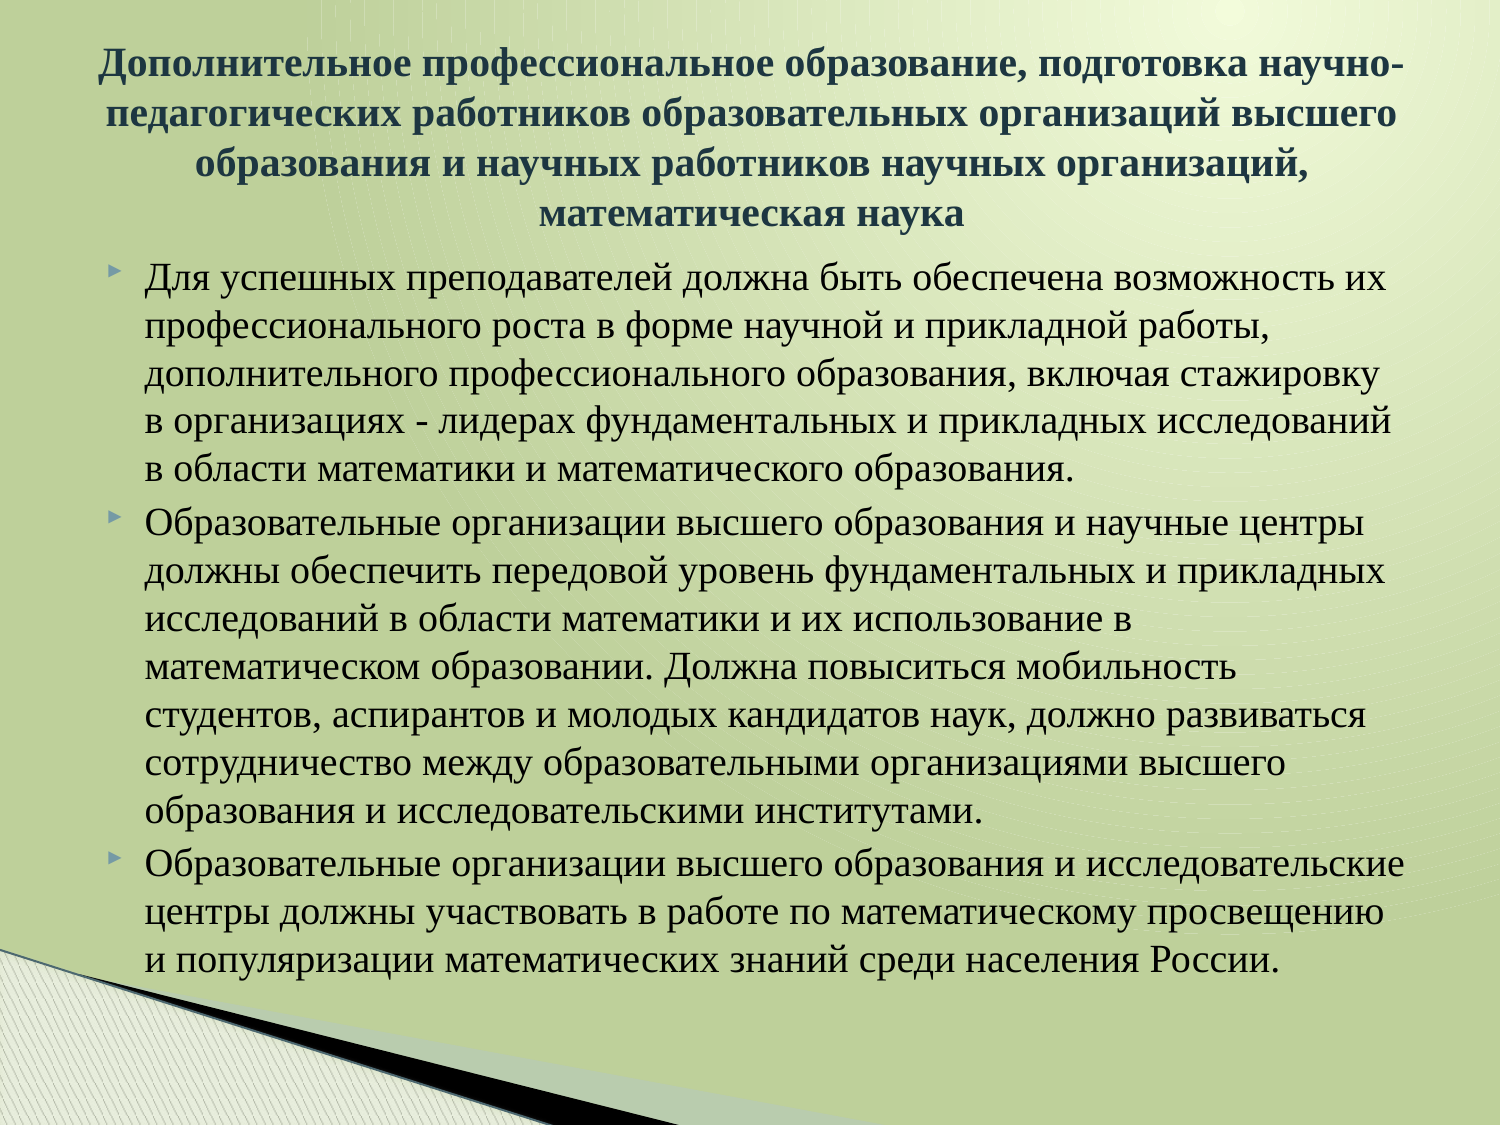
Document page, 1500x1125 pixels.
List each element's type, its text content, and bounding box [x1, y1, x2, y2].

list Для успешных преподавателей должна быть обеспечена возможность их профессионального роста в форме научной и прикладной работы, дополнительного профессионального образования, включая стажировку в организациях - лидерах фундаментальных и прикладных исследований в области математики и математического образования. Образовательные организации высшего образования и научные центры должны обеспечить передовой уровень фундаментальных и прикладных исследований в области математики и их использование в математическом образовании. Должна повыситься мобильность студентов, аспирантов и молодых кандидатов наук, должно развиваться сотрудничество между образовательными организациями высшего образования и исследовательскими институтами. Образовательные организации высшего образования и исследовательские центры должны участвовать в работе по математическому просвещению и популяризации математических знаний среди населения России. [75, 243, 1425, 1125]
title Дополнительное профессиональное образование, подготовка научно-педагогических работников образовательных организаций высшего образования и научных работников научных организаций, математическая наука [76, 66, 1427, 254]
